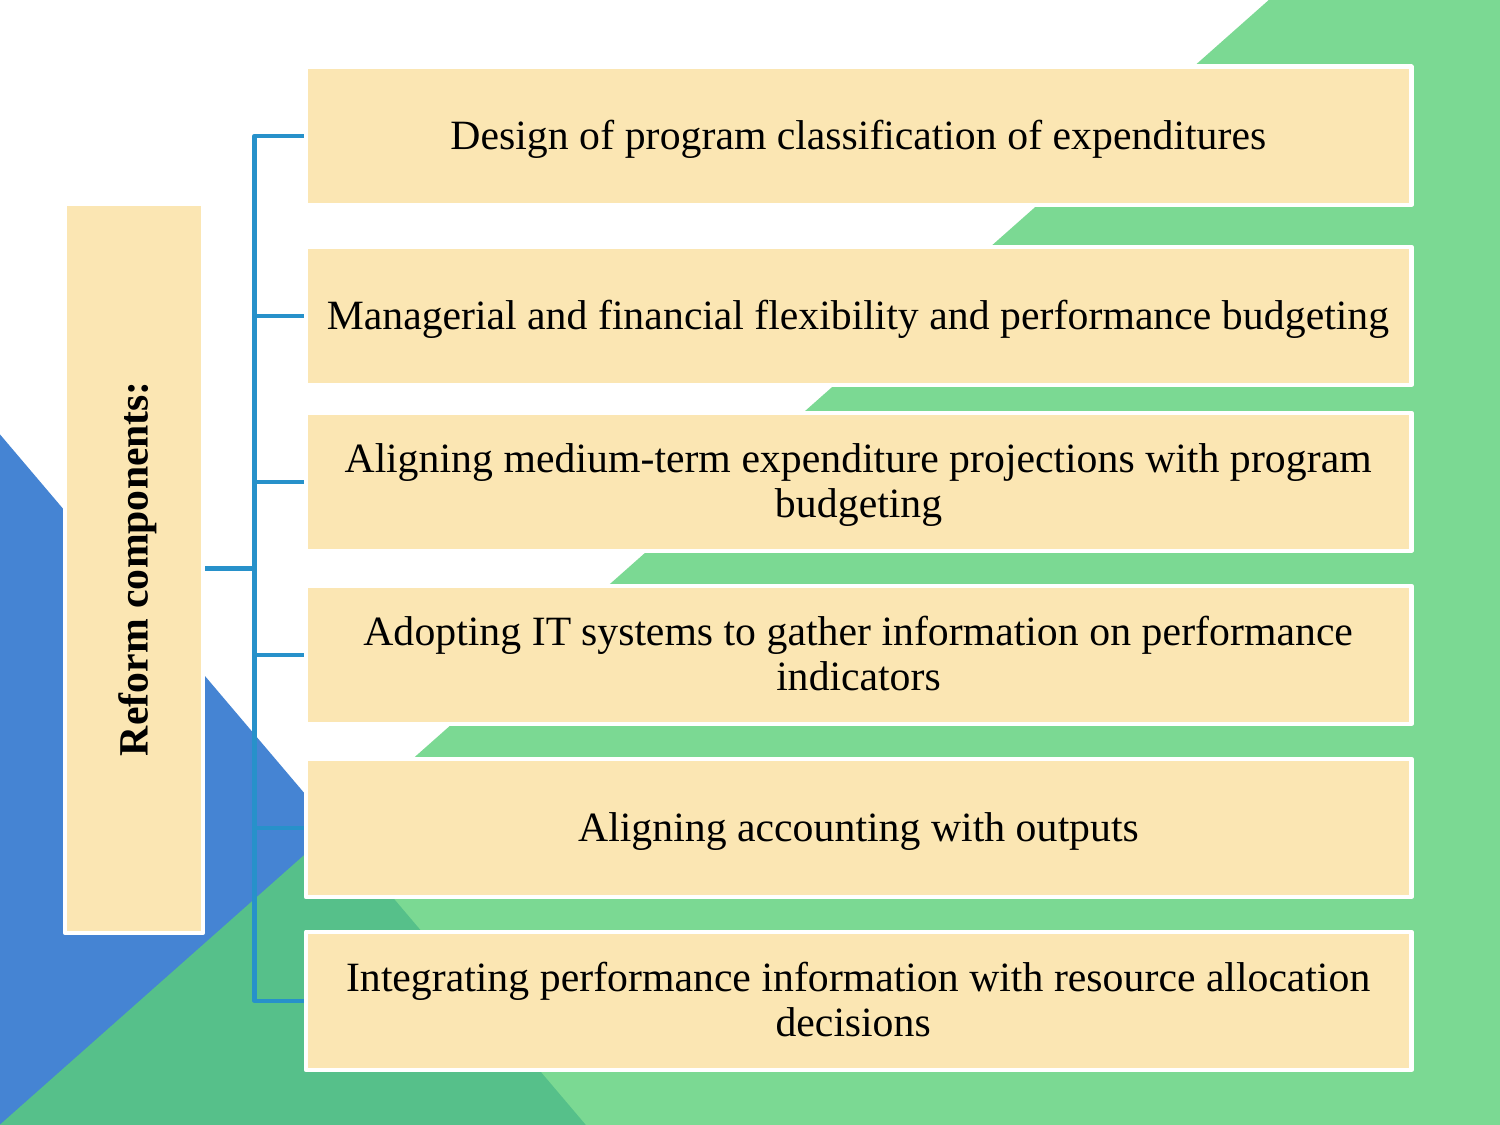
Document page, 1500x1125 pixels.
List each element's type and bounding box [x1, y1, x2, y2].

text_box [64, 66, 1424, 1071]
